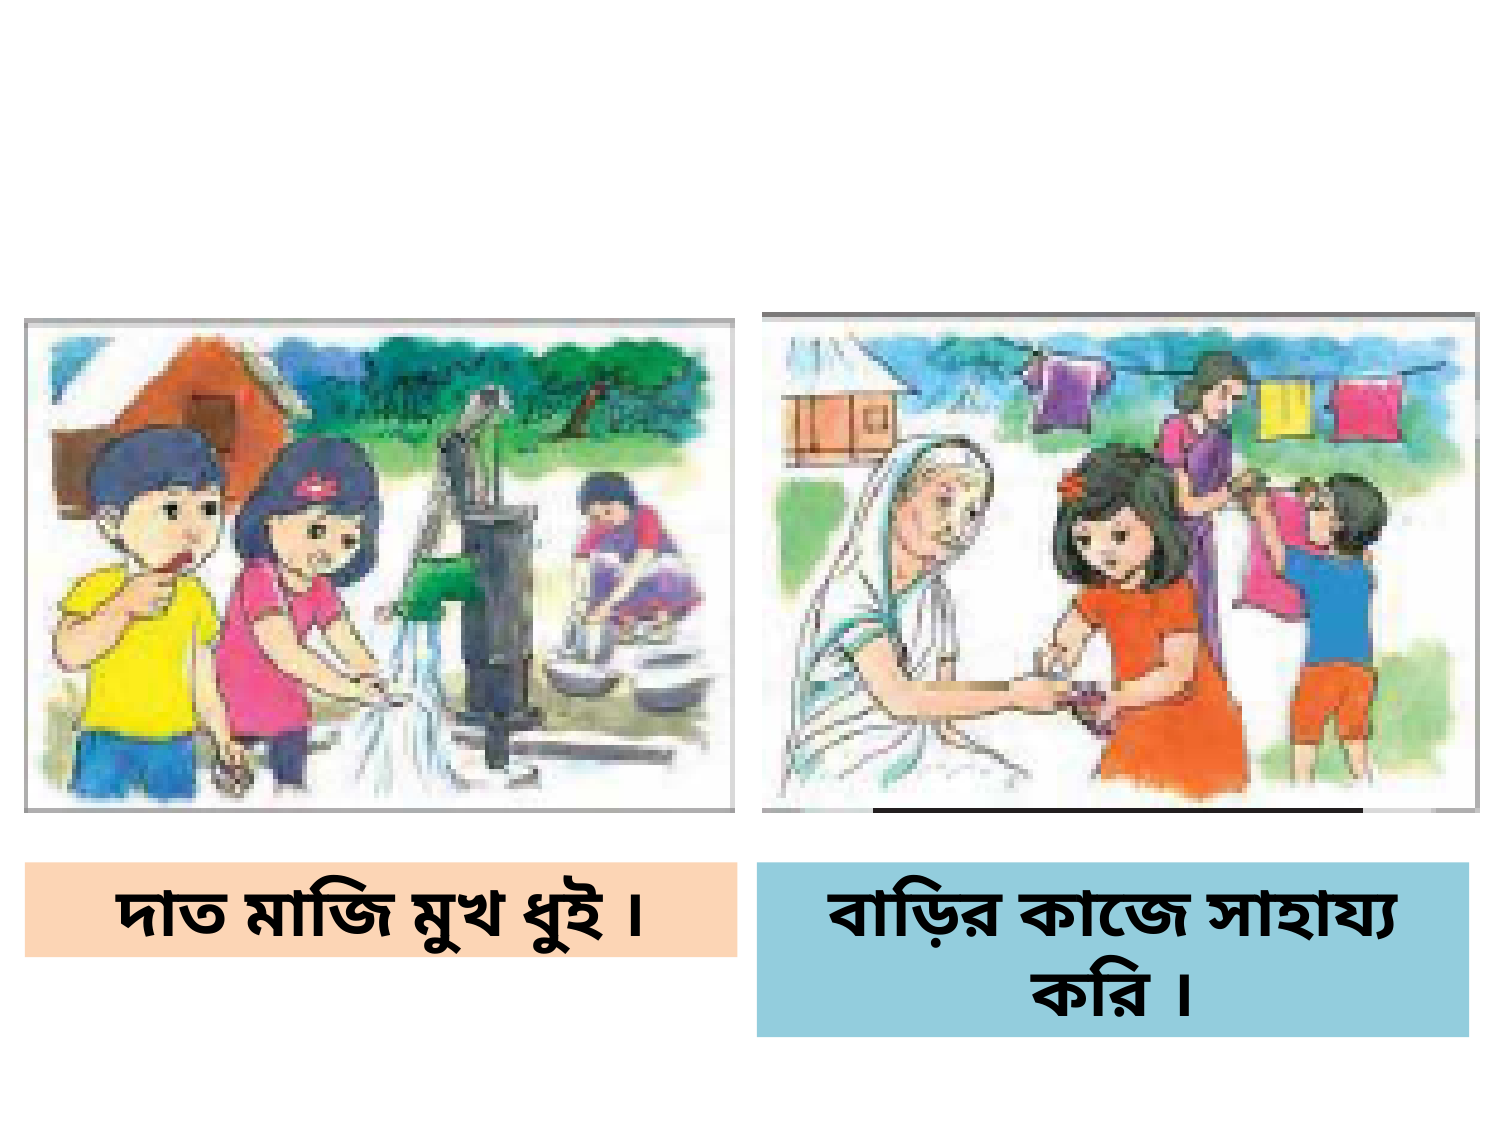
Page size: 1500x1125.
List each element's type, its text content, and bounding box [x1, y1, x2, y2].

picture [24, 308, 735, 813]
picture [762, 308, 1480, 813]
text_box বাড়ির কাজে সাহায্য করি । [756, 862, 1470, 1038]
text_box দাত মাজি মুখ ধুই । [24, 862, 738, 958]
